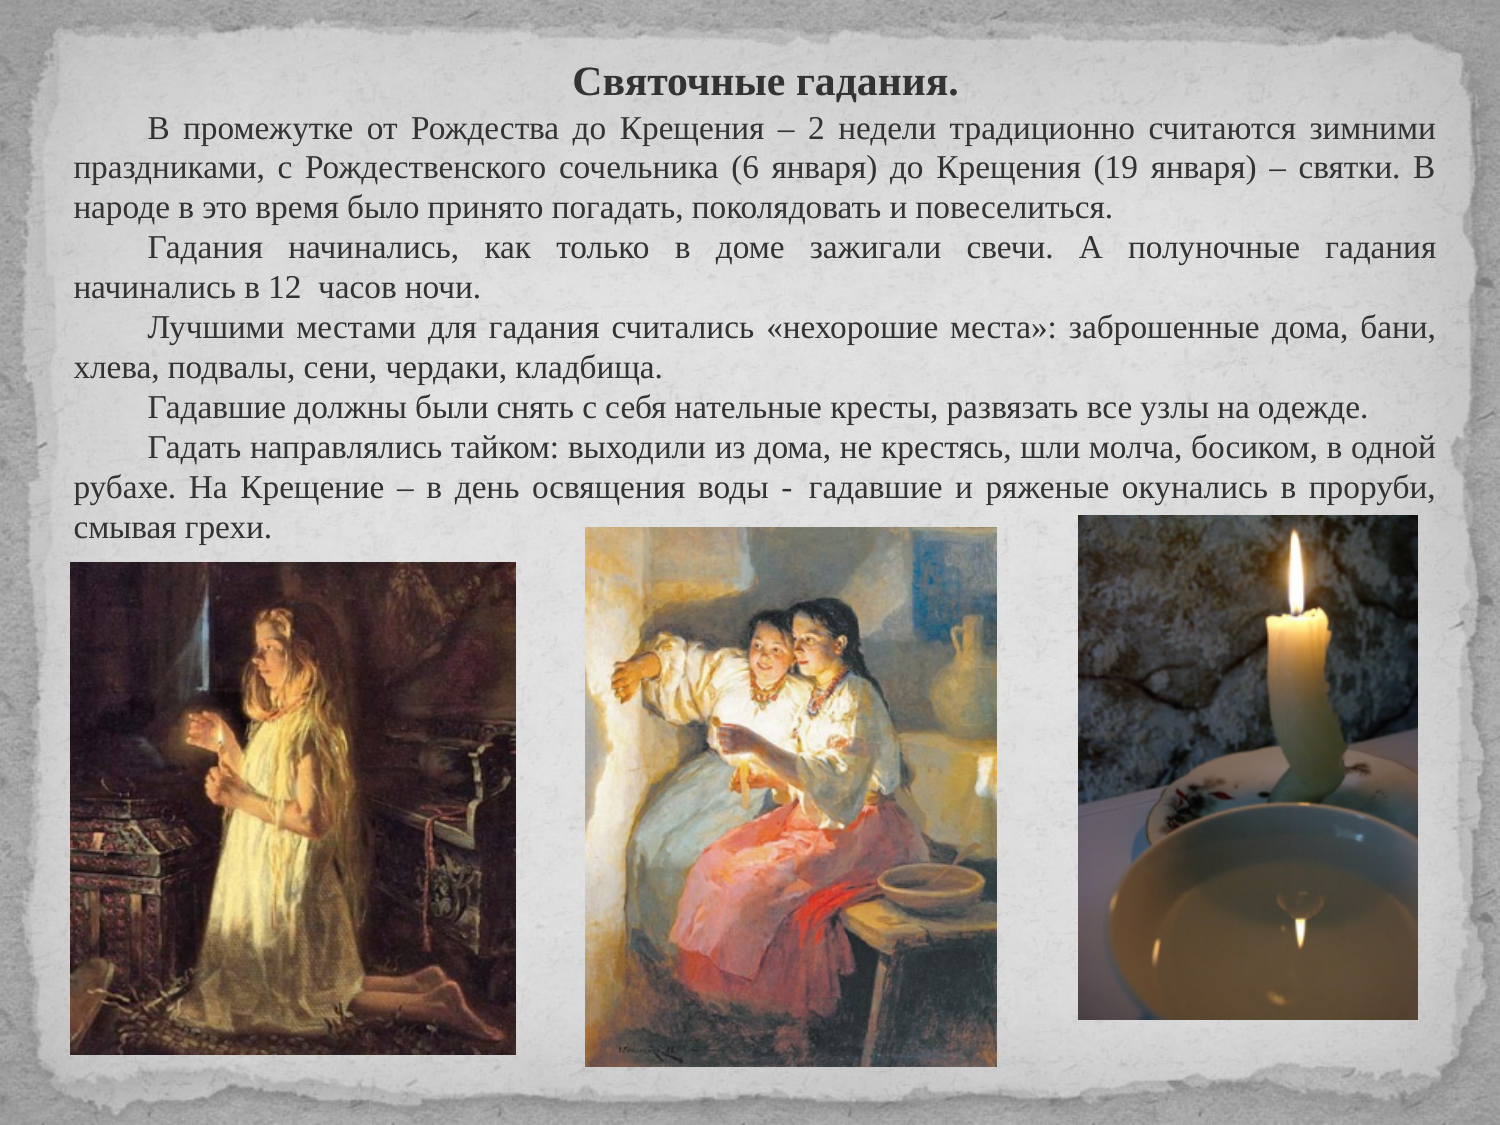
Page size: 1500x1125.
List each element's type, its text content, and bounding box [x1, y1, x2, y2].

picture [1078, 515, 1418, 1020]
text_box Святочные гадания. В промежутке от Рождества до Крещения – 2 недели традиционно считаются зимними праздниками, с Рождественского сочельника (6 января) до Крещения (19 января) – святки. В народе в это время было принято погадать, поколядовать и повеселиться. Гадания начинались, как только в доме зажигали свечи. А полуночные гадания начинались в 12 часов ночи. Лучшими местами для гадания считались «нехорошие места»: заброшенные дома, бани, хлева, подвалы, сени, чердаки, кладбища. Гадавшие должны были снять с себя нательные кресты, развязать все узлы на одежде. Гадать направлялись тайком: выходили из дома, не крестясь, шли молча, босиком, в одной рубахе. На Крещение – в день освящения воды - гадавшие и ряженые окунались в проруби, смывая грехи. [58, 38, 1453, 593]
picture [70, 562, 516, 1055]
picture [585, 527, 997, 1067]
